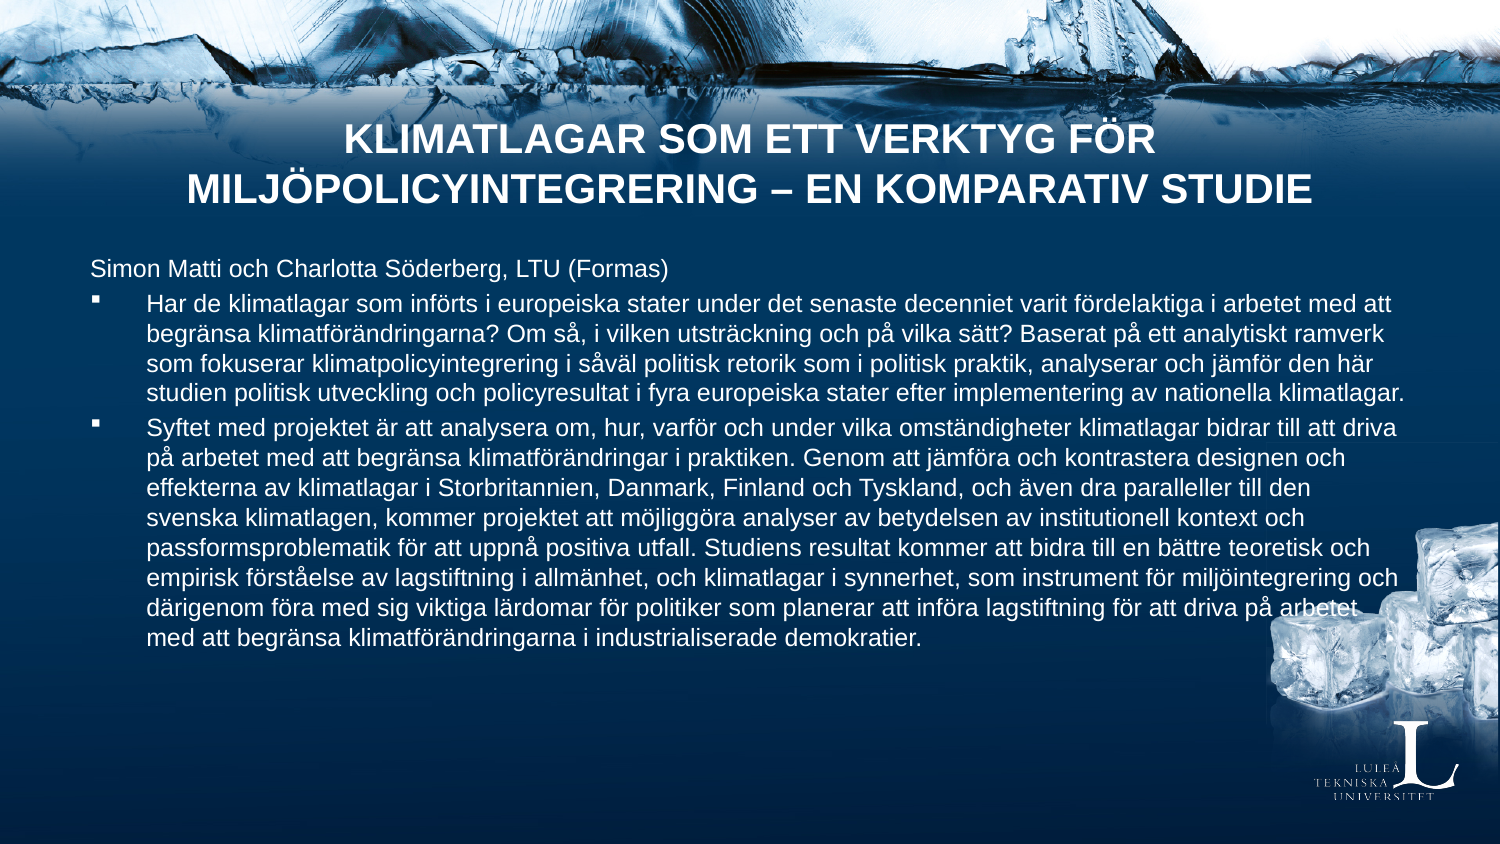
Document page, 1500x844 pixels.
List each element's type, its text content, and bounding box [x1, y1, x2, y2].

title Klimatlagar som ett verktyg för miljöpolicyintegrering – en komparativ studie [75, 102, 1425, 221]
picture [0, 0, 1500, 844]
list Simon Matti och Charlotta Söderberg, LTU (Formas) Har de klimatlagar som införts i europeiska stater under det senaste decenniet varit fördelaktiga i arbetet med att begränsa klimatförändringarna? Om så, i vilken utsträckning och på vilka sätt? Baserat på ett analytiskt ramverk som fokuserar klimatpolicyintegrering i såväl politisk retorik som i politisk praktik, analyserar och jämför den här studien politisk utveckling och policyresultat i fyra europeiska stater efter implementering av nationella klimatlagar. Syftet med projektet är att analysera om, hur, varför och under vilka omständigheter klimatlagar bidrar till att driva på arbetet med att begränsa klimatförändringar i praktiken. Genom att jämföra och kontrastera designen och effekterna av klimatlagar i Storbritannien, Danmark, Finland och Tyskland, och även dra paralleller till den svenska klimatlagen, kommer projektet att möjliggöra analyser av betydelsen av institutionell kontext och passformsproblematik för att uppnå positiva utfall. Studiens resultat kommer att bidra till en bättre teoretisk och empirisk förståelse av lagstiftning i allmänhet, och klimatlagar i synnerhet, som instrument för miljöintegrering och därigenom föra med sig viktiga lärdomar för politiker som planerar att införa lagstiftning för att driva på arbetet med att begränsa klimatförändringarna i industrialiserade demokratier. [75, 244, 1425, 790]
